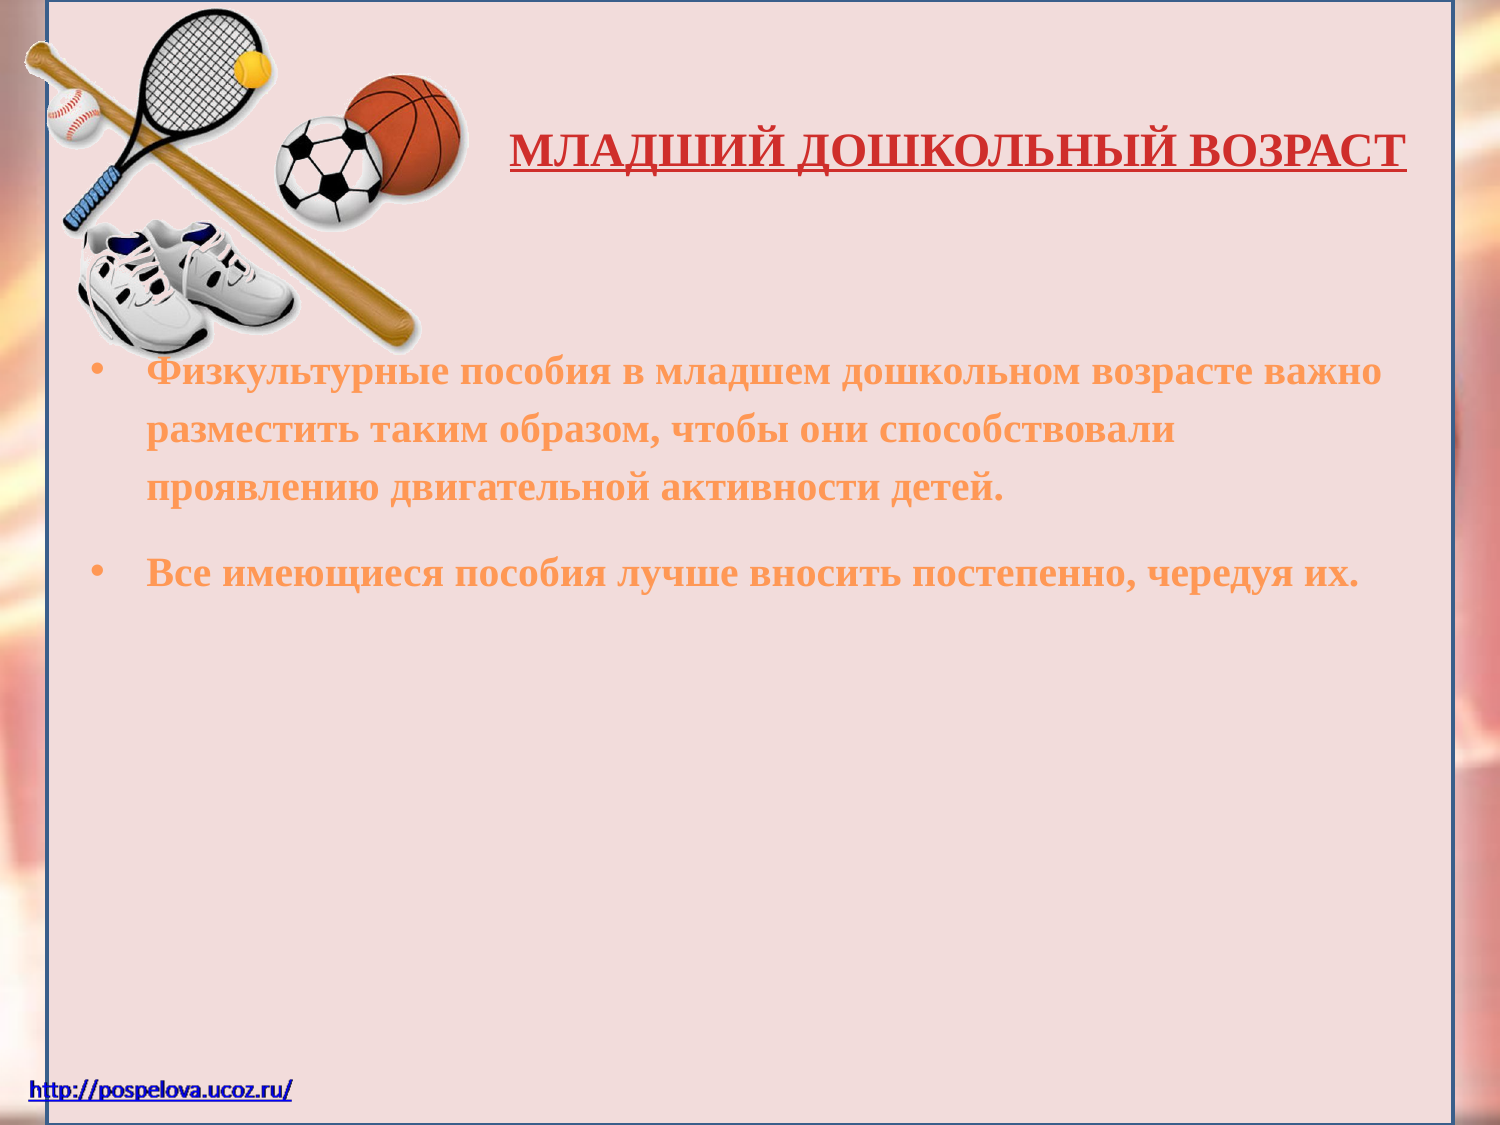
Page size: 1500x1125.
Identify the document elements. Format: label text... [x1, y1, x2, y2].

picture [1455, 0, 1500, 1125]
picture [0, 0, 478, 1125]
title МЛАДШИЙ ДОШКОЛЬНЫЙ ВОЗРАСТ [492, 82, 1425, 270]
list Физкультурные пособия в младшем дошкольном возрасте важно разместить таким образом, чтобы они способствовали проявлению двигательной активности детей. Все имеющиеся пособия лучше вносить постепенно, чередуя их. [75, 328, 1425, 1079]
